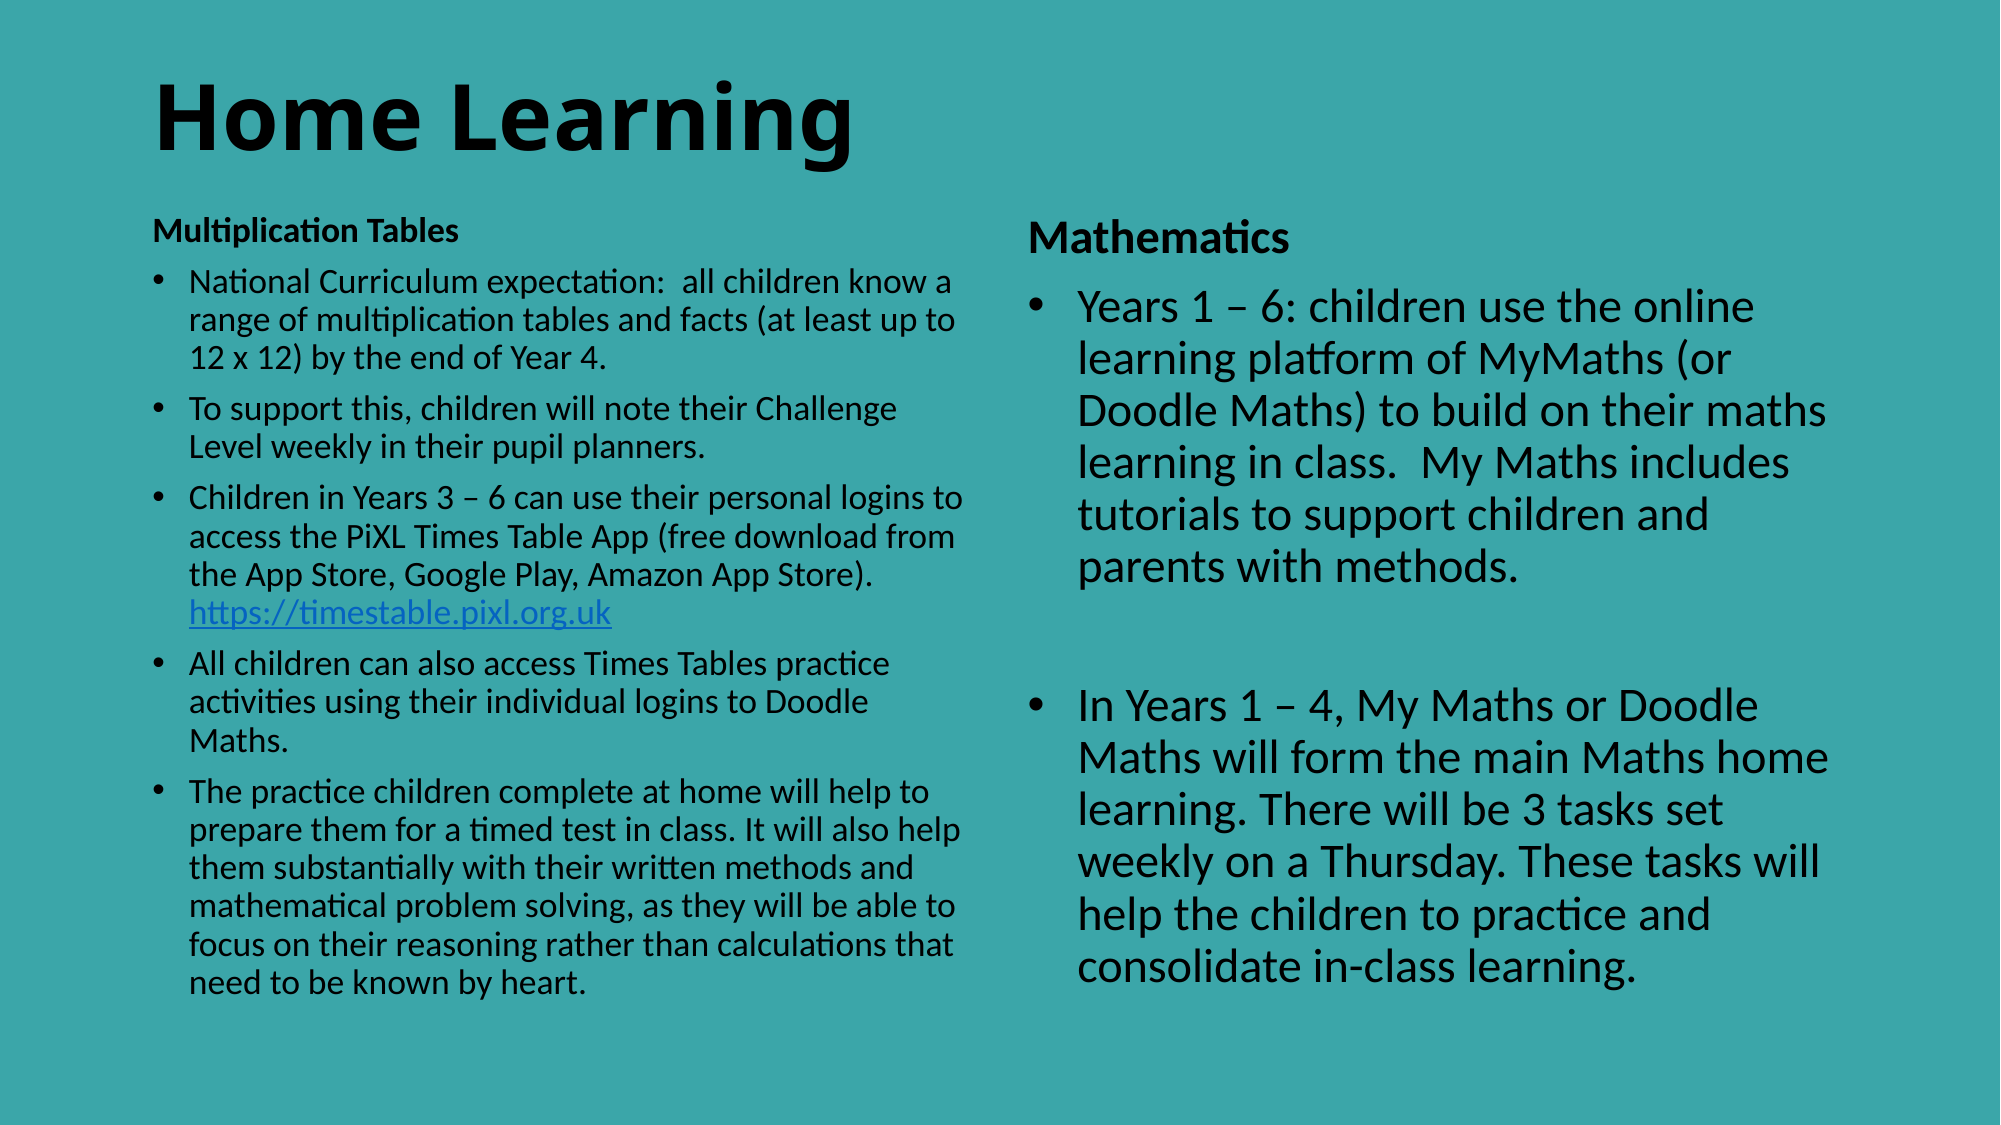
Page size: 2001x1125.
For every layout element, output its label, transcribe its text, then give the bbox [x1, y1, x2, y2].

list Mathematics Years 1 – 6: children use the online learning platform of MyMaths (or Doodle Maths) to build on their maths learning in class. My Maths includes tutorials to support children and parents with methods. In Years 1 – 4, My Maths or Doodle Maths will form the main Maths home learning. There will be 3 tasks set weekly on a Thursday. These tasks will help the children to practice and consolidate in-class learning. [1012, 204, 1863, 1014]
title Home Learning [137, 59, 1863, 183]
list Multiplication Tables National Curriculum expectation: all children know a range of multiplication tables and facts (at least up to 12 x 12) by the end of Year 4. To support this, children will note their Challenge Level weekly in their pupil planners. Children in Years 3 – 6 can use their personal logins to access the PiXL Times Table App (free download from the App Store, Google Play, Amazon App Store). https://timestable.pixl.org.uk All children can also access Times Tables practice activities using their individual logins to Doodle Maths. The practice children complete at home will help to prepare them for a timed test in class. It will also help them substantially with their written methods and mathematical problem solving, as they will be able to focus on their reasoning rather than calculations that need to be known by heart. [137, 204, 988, 1014]
